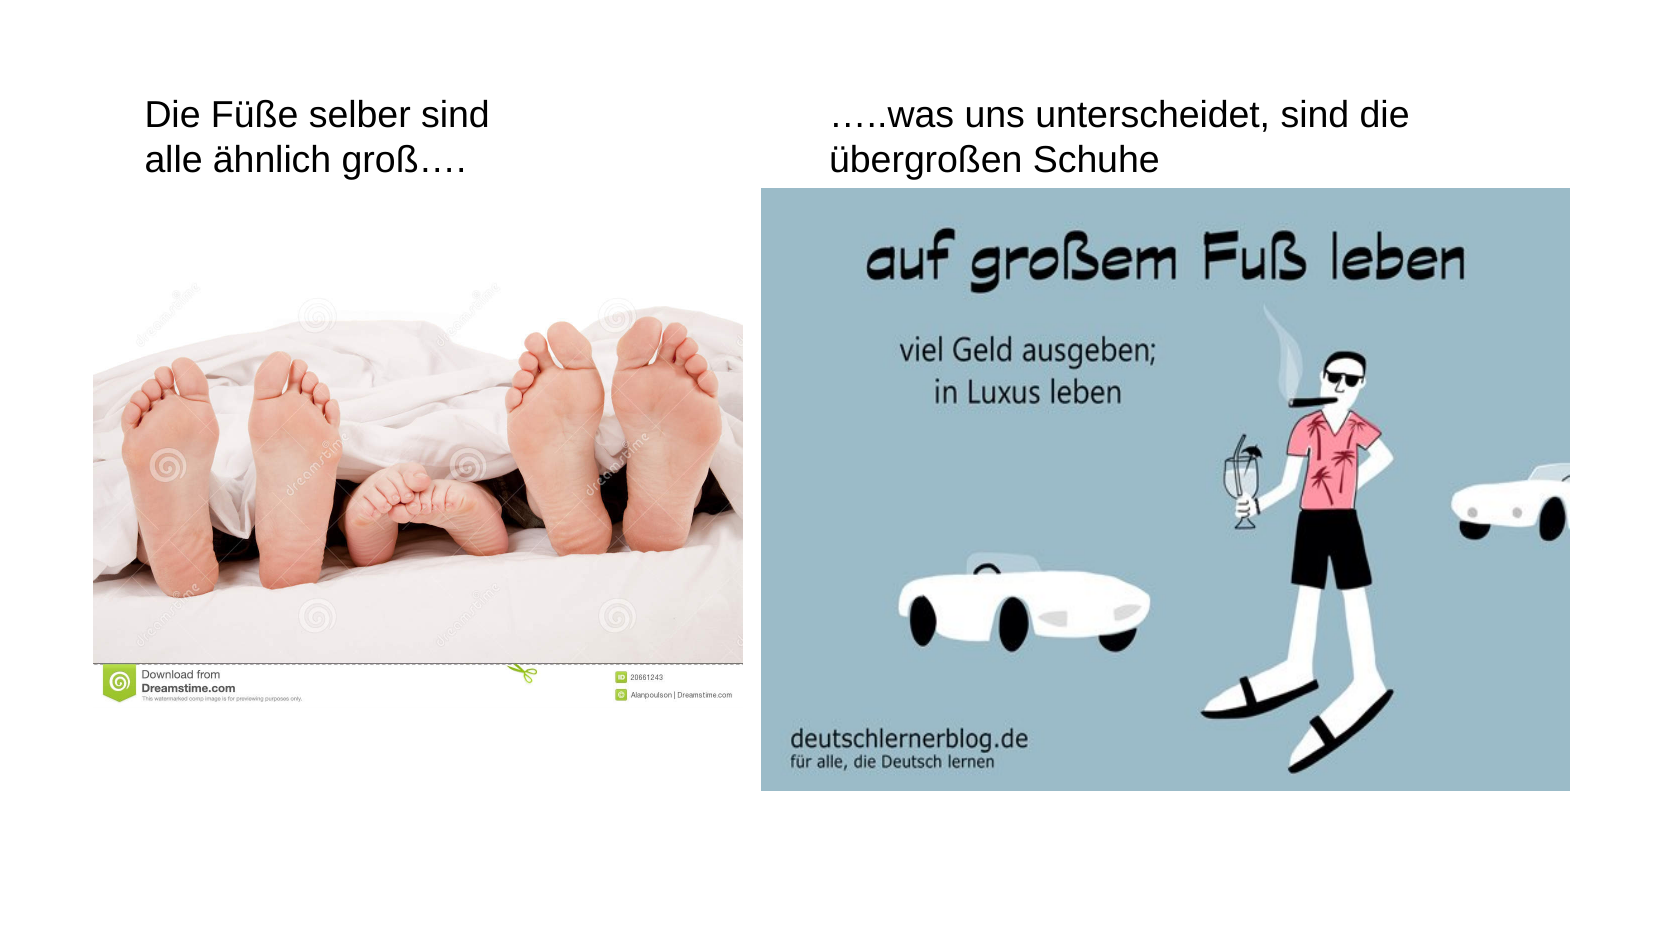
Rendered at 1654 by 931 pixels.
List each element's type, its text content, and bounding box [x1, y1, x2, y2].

picture [93, 229, 744, 709]
text_box …..was uns unterscheidet, sind die übergroßen Schuhe [814, 82, 1464, 181]
picture [761, 188, 1570, 791]
text_box Die Füße selber sind alle ähnlich groß…. [129, 82, 555, 181]
